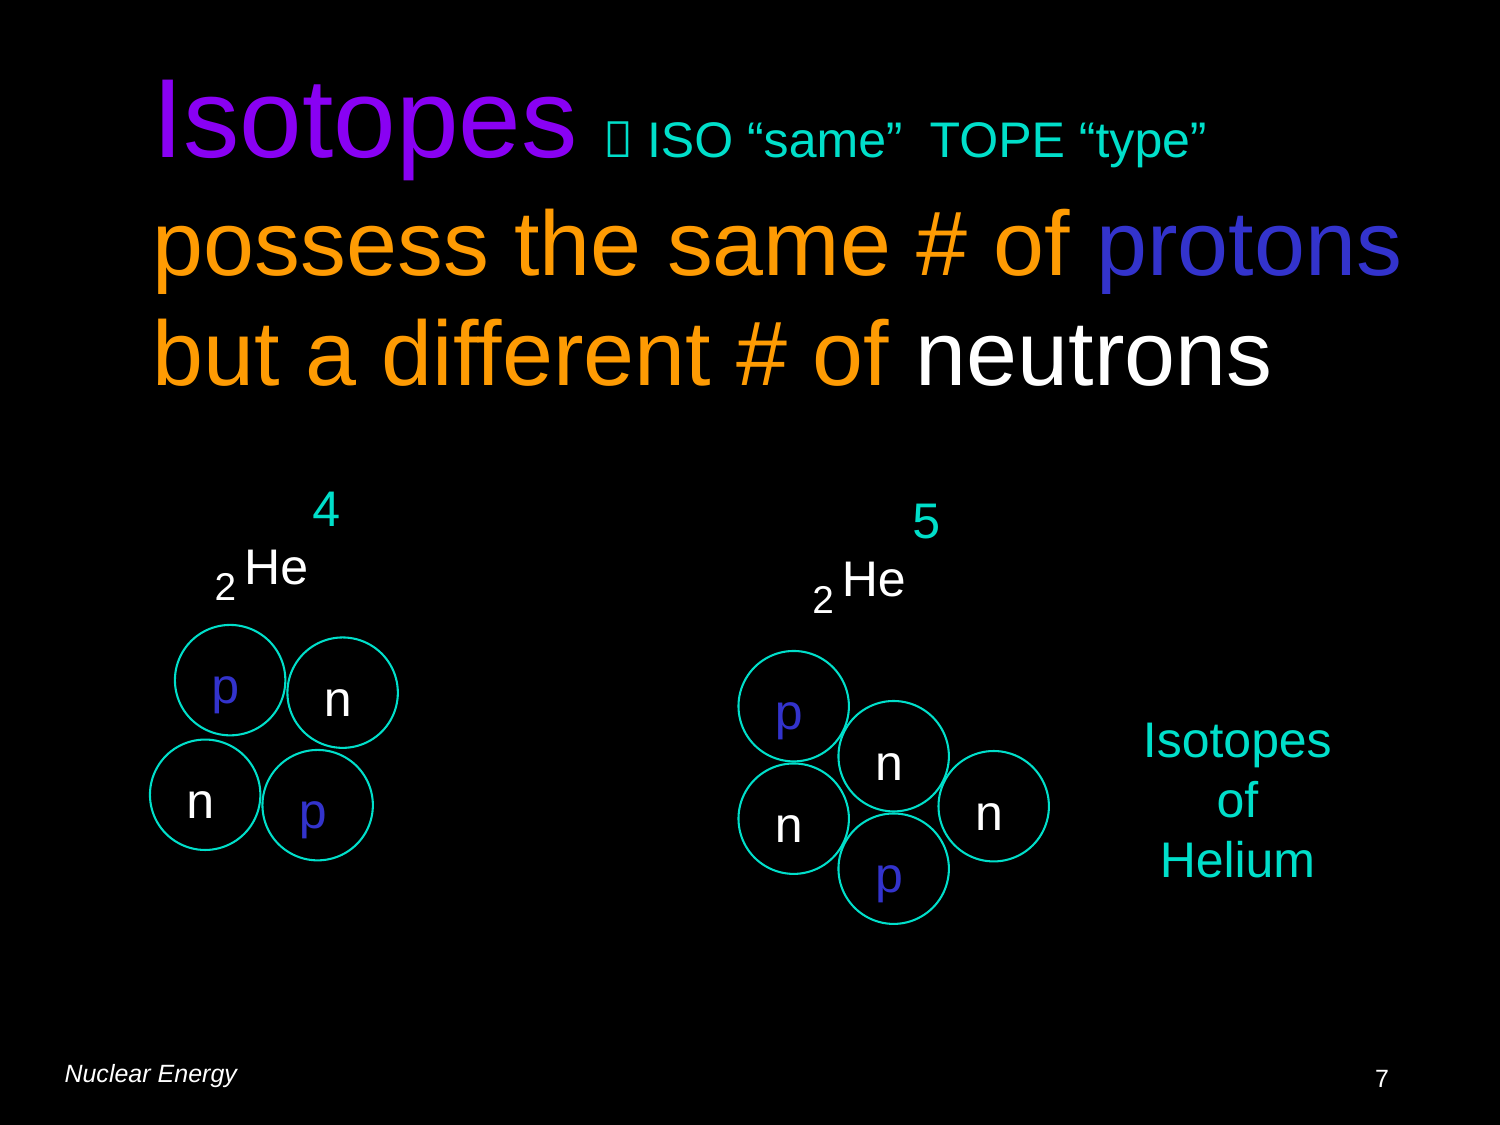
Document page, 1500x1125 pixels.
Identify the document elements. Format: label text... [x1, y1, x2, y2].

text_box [174, 509, 374, 861]
text_box 2 He [797, 522, 934, 629]
text_box 5 [897, 481, 956, 557]
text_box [938, 750, 1050, 862]
title Isotopes  ISO “same” TOPE “type” [137, 50, 1325, 112]
text_box possess the same # of protons but a different # of neutrons [137, 112, 1488, 475]
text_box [287, 637, 399, 749]
text_box 4 [297, 475, 356, 508]
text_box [149, 739, 261, 851]
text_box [738, 650, 950, 925]
text_box Isotopes of Helium [1124, 699, 1350, 895]
